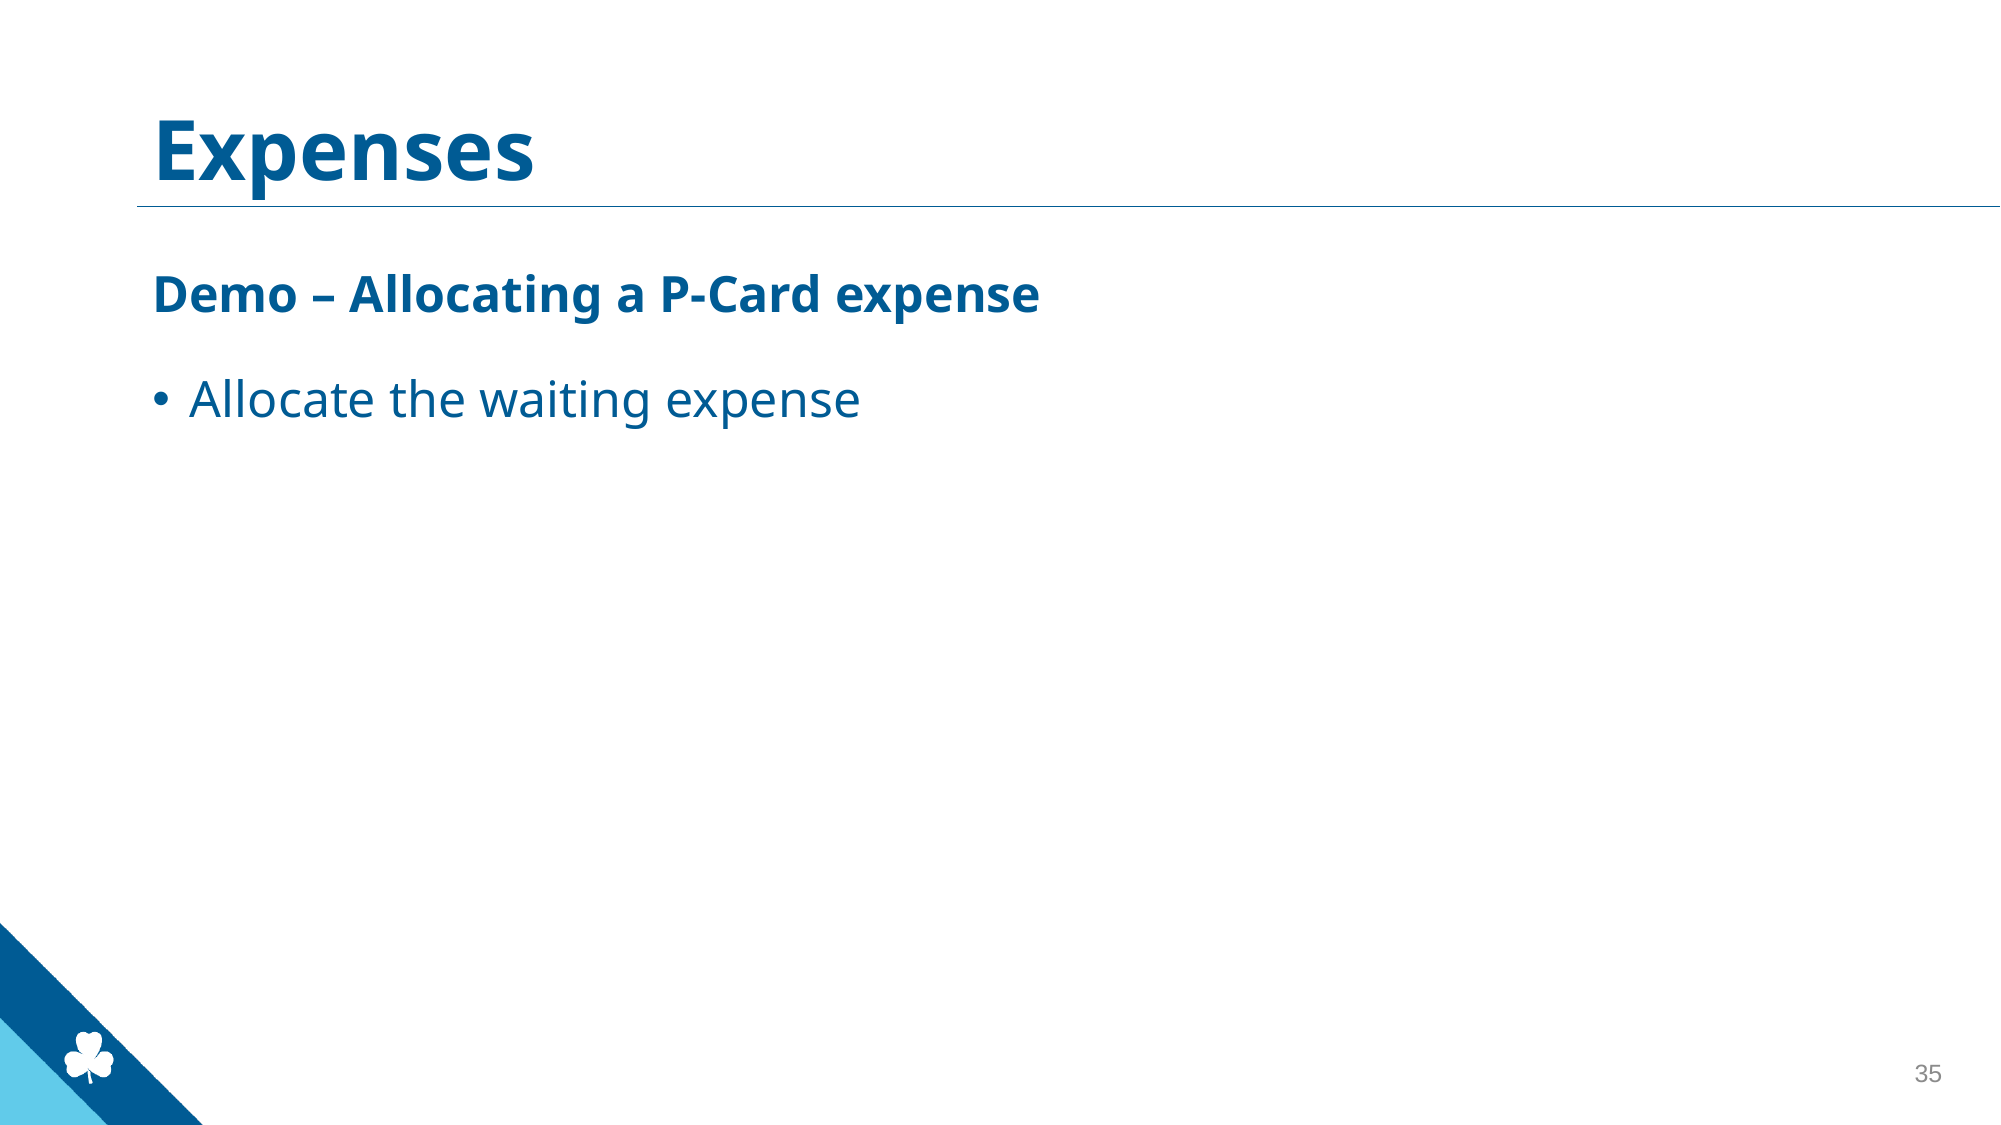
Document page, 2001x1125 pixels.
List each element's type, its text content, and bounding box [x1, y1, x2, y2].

title Expenses [137, 59, 1863, 205]
slide_number 35 [1885, 1042, 1958, 1103]
list Demo – Allocating a P-Card expense [137, 266, 1863, 338]
list Allocate the waiting expense [137, 366, 1863, 1014]
picture [0, 840, 308, 1125]
